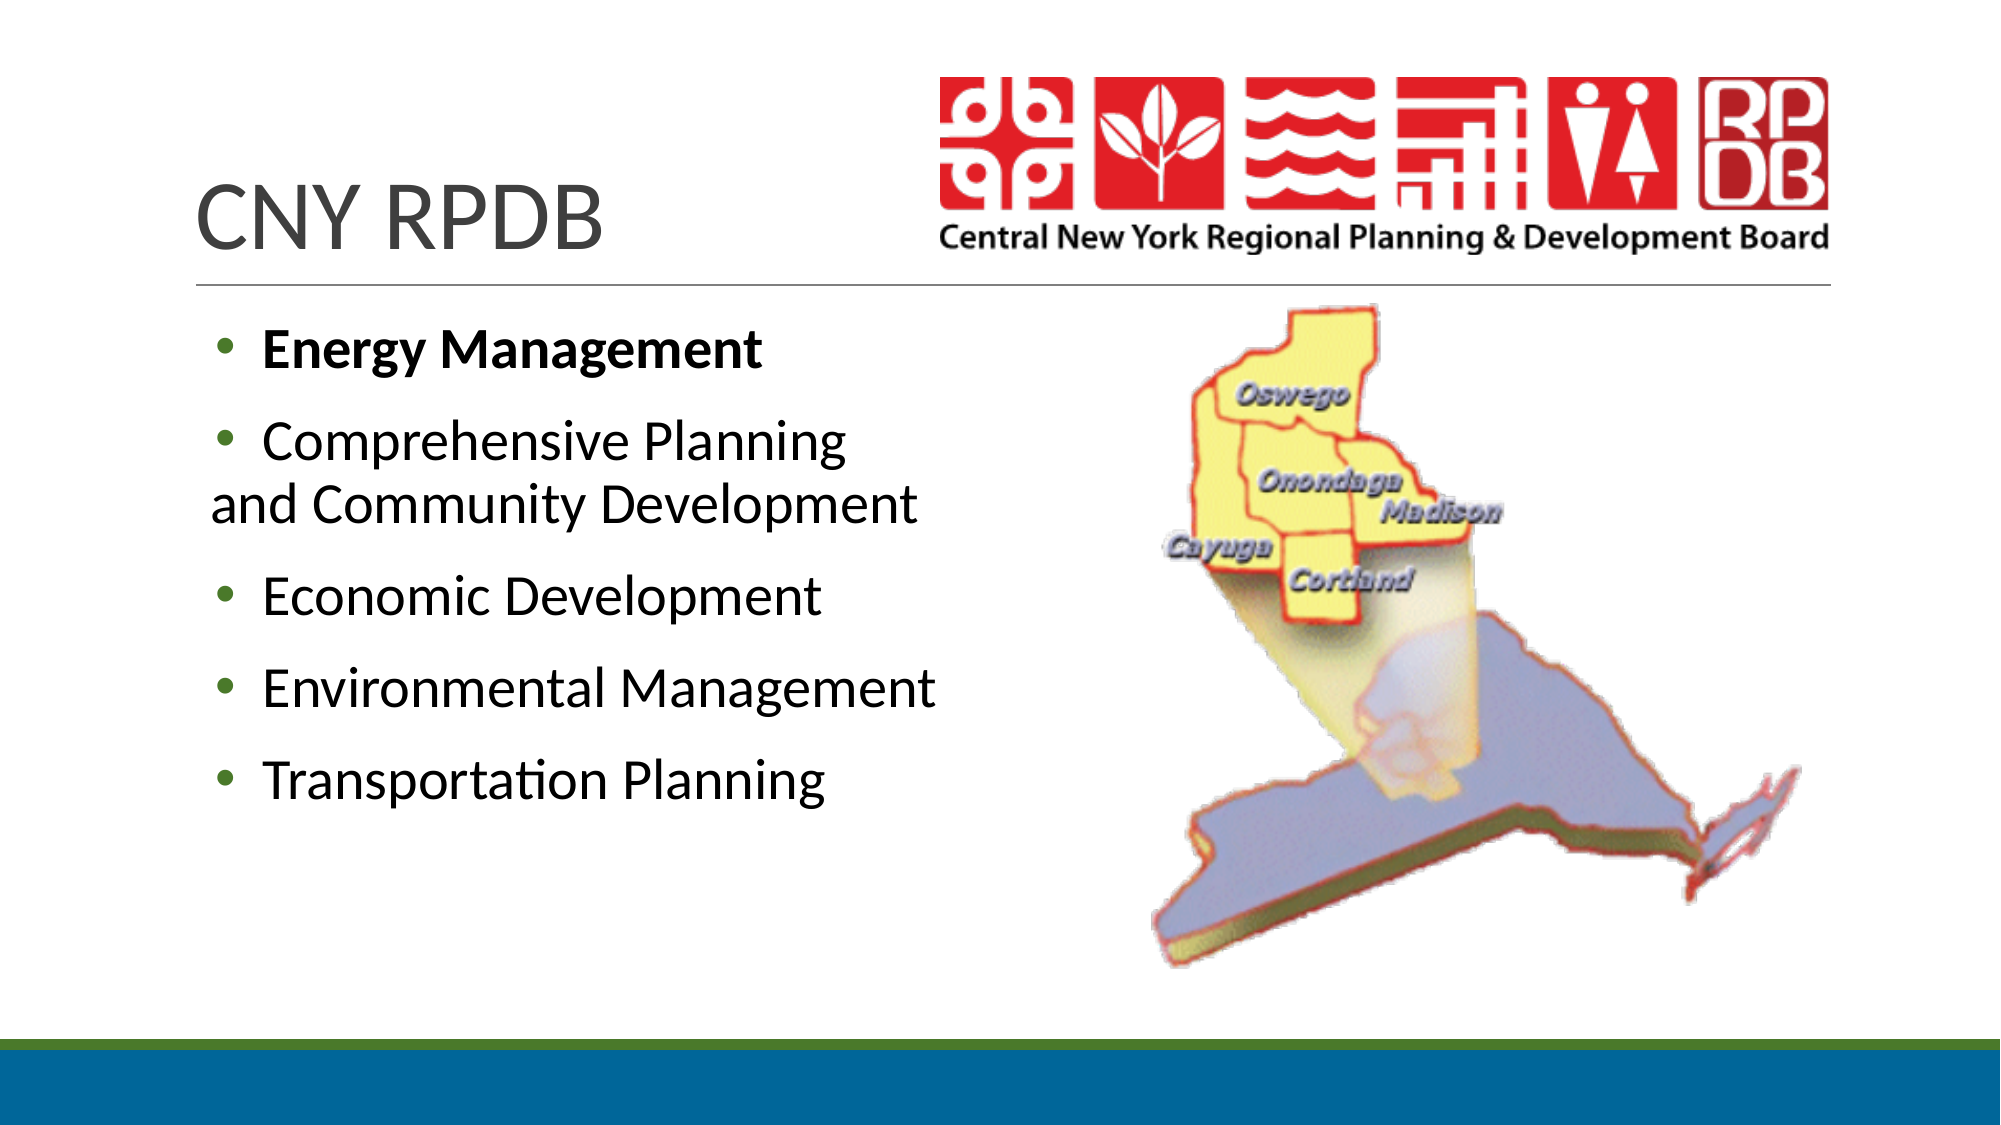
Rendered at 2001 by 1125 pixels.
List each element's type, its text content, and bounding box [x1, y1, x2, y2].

picture [1150, 302, 1804, 973]
title CNY RPDB [180, 47, 1830, 285]
picture [939, 76, 1831, 256]
list Energy Management​ Comprehensive Planning and Community Development​ Economic Development​ Environmental Management​ Transportation Planning [180, 302, 990, 963]
